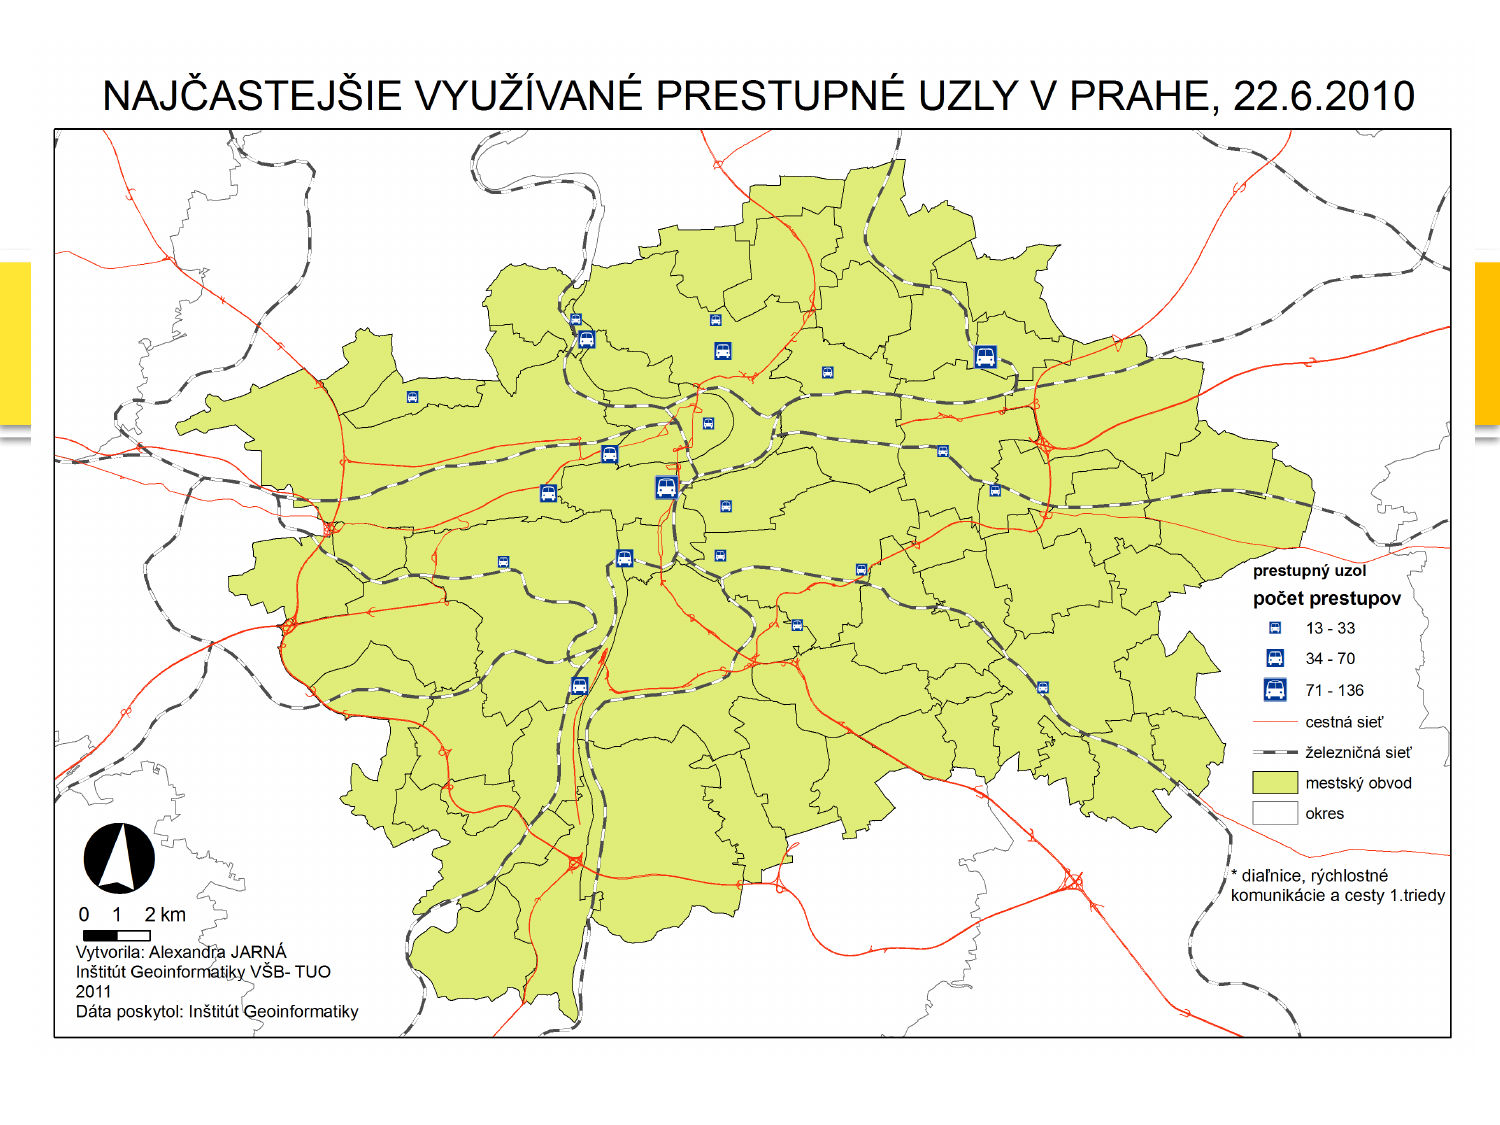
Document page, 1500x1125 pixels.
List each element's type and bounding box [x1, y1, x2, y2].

picture [31, 37, 1476, 1058]
